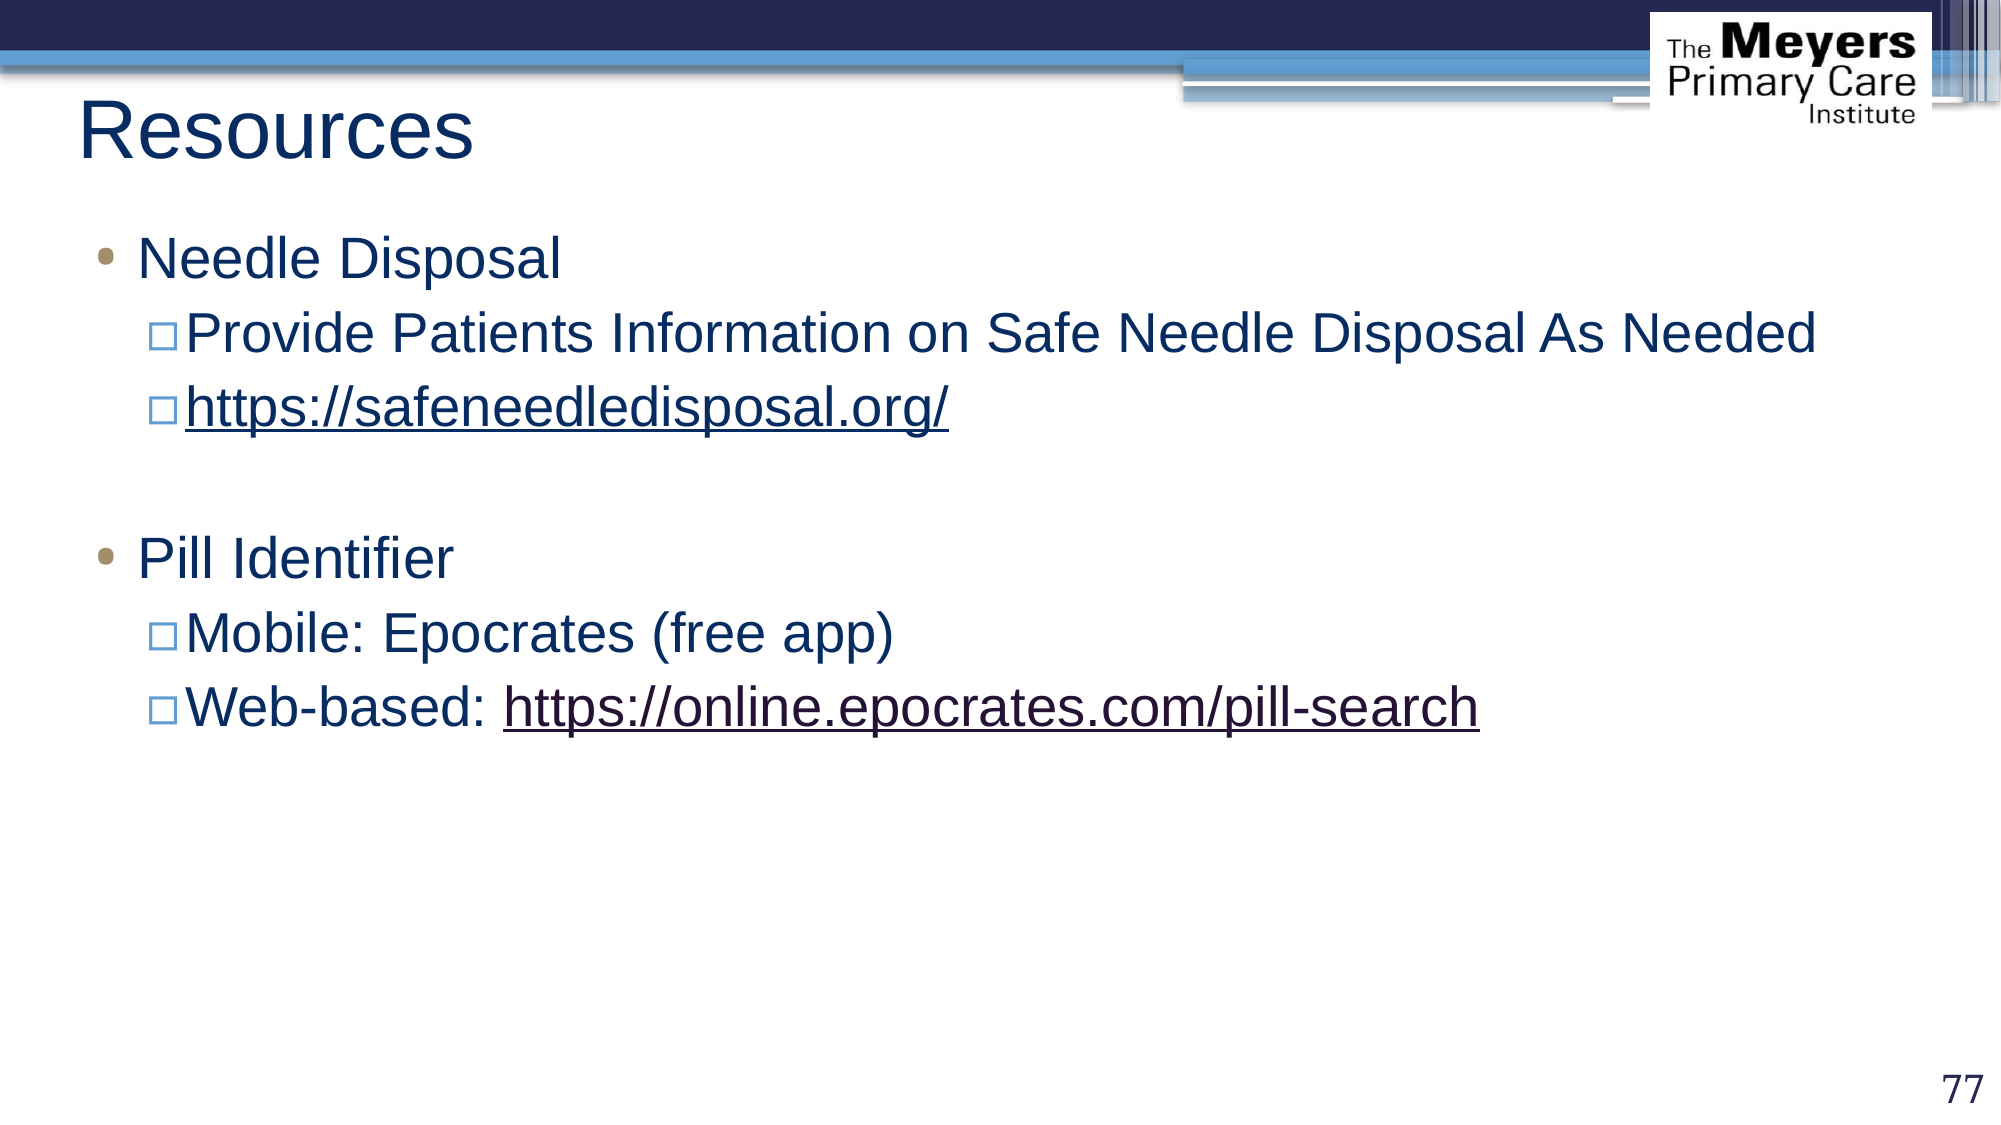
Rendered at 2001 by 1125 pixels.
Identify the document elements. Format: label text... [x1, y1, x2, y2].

title Resources [62, 37, 1663, 212]
slide_number 77 [1833, 1064, 2000, 1125]
picture [1650, 12, 1932, 133]
list Needle Disposal Provide Patients Information on Safe Needle Disposal As Needed https://safeneedledisposal.org/ Pill Identifier Mobile: Epocrates (free app) Web-based: https://online.epocrates.com/pill-search [62, 212, 1938, 1088]
